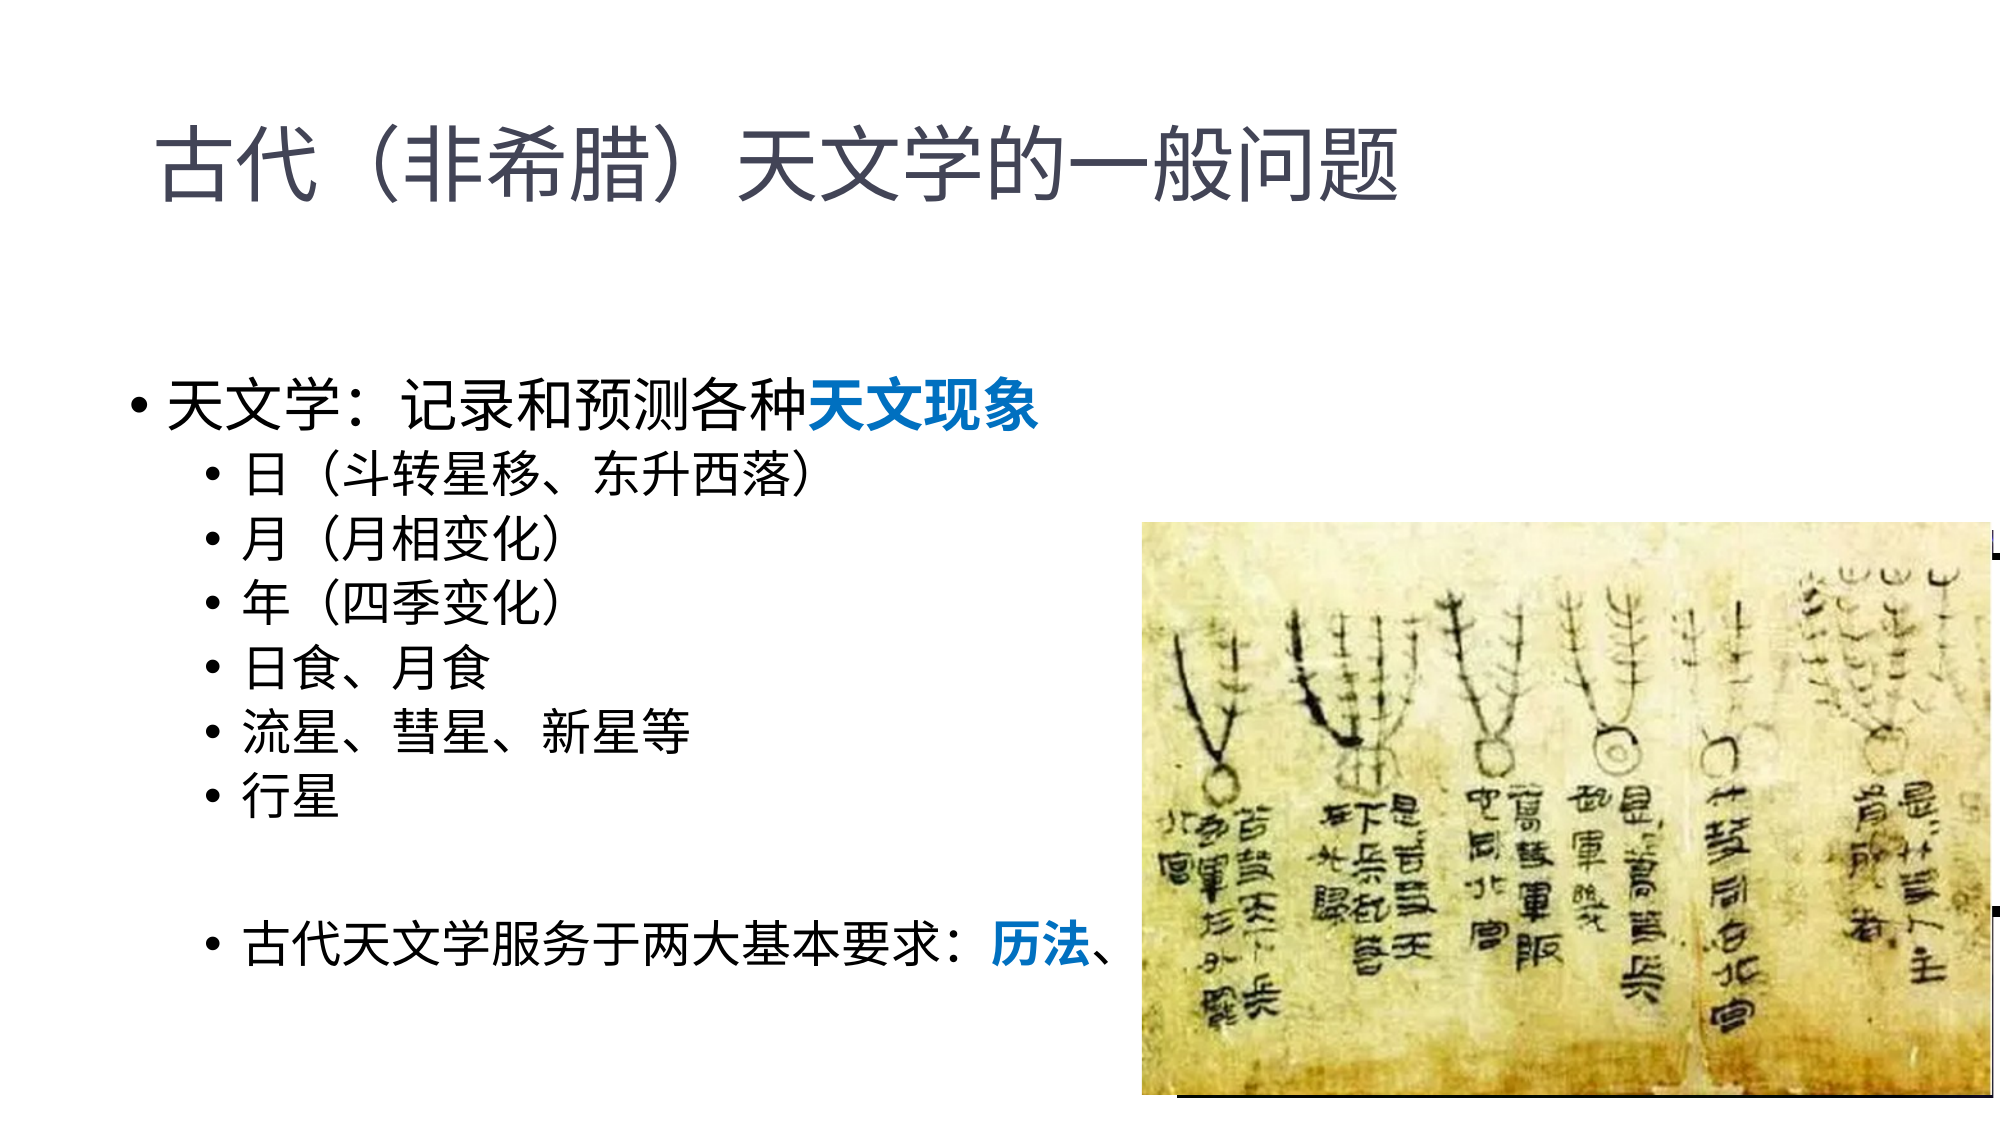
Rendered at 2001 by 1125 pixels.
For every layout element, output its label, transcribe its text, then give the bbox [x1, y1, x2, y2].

picture [1141, 522, 2000, 1098]
list 天文学：记录和预测各种天文现象 日（斗转星移、东升西落） 月（月相变化） 年（四季变化） 日食、月食 流星、彗星、新星等 行星 古代天文学服务于两大基本要求：历法、星占 [114, 368, 1675, 1079]
title 古代（非希腊）天文学的一般问题 [137, 59, 1863, 278]
